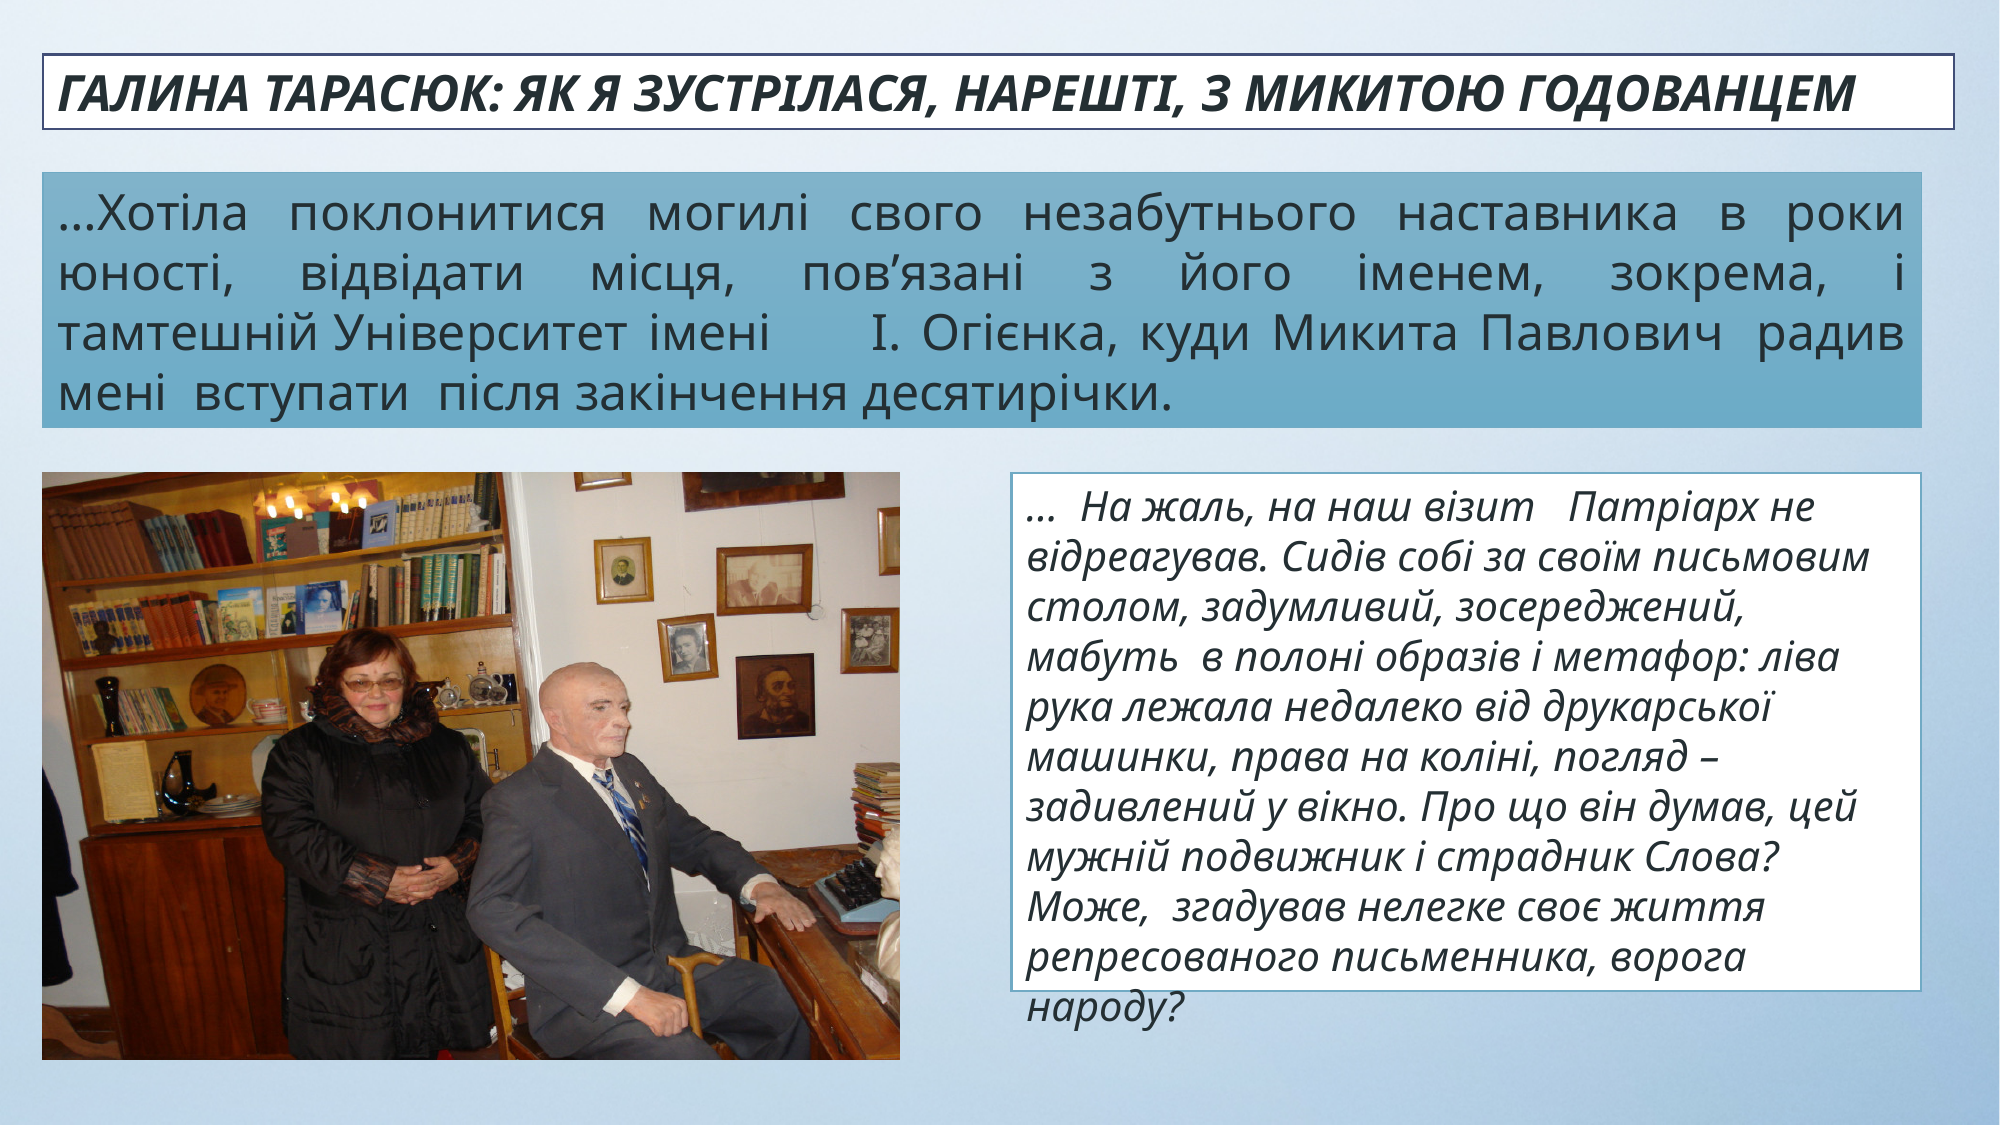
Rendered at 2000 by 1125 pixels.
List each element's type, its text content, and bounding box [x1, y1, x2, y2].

text_box …Хотіла поклонитися могилі свого незабутнього наставника в роки юності, відвідати місця, пов’язані з його іменем, зокрема, і тамтешній Університет імені І. Огієнка, куди Микита Павлович радив мені вступати після закінчення десятирічки. [42, 172, 1922, 428]
text_box … На жаль, на наш візит Патріарх не відреагував. Сидів собі за своїм письмовим столом, задумливий, зосереджений, мабуть в полоні образів і метафор: ліва рука лежала недалеко від друкарської машинки, права на коліні, погляд – задивлений у вікно. Про що він думав, цей мужній подвижник і страдник Слова? Може, згадував нелегке своє життя репресованого письменника, ворога народу? [1010, 472, 1922, 992]
text_box ГАЛИНА ТАРАСЮК: ЯК Я ЗУСТРІЛАСЯ, НАРЕШТІ, З МИКИТОЮ ГОДОВАНЦЕМ [42, 53, 1955, 130]
picture [0, 0, 2000, 1125]
